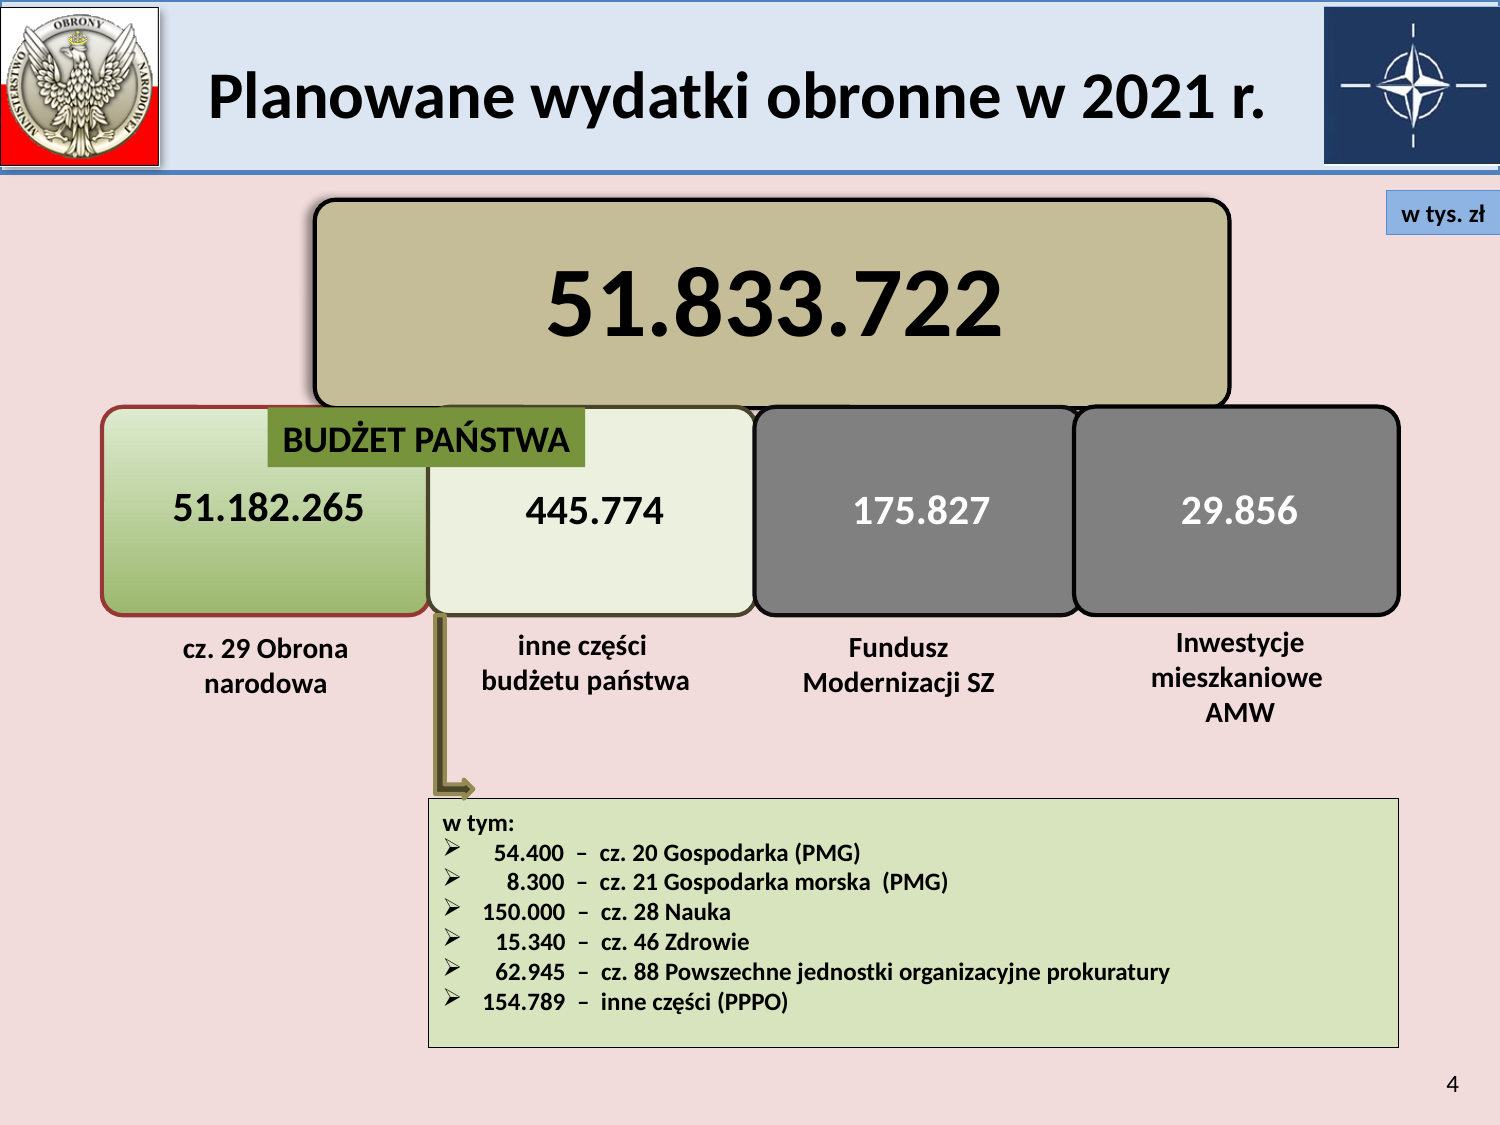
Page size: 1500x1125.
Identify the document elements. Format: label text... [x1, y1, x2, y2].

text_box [100, 195, 1408, 868]
text_box [0, 1, 1500, 47]
text_box w tym: 54.400 – cz. 20 Gospodarka (PMG) 8.300 – cz. 21 Gospodarka morska (PMG) 150.000 – cz. 28 Nauka 15.340 – cz. 46 Zdrowie 62.945 – cz. 88 Powszechne jednostki organizacyjne prokuratury 154.789 – inne części (PPPO) [428, 876, 1399, 1048]
picture [0, 6, 160, 167]
text_box [161, 138, 1500, 175]
text_box w tys. zł [1386, 190, 1500, 235]
picture [1324, 6, 1500, 167]
text_box Planowane wydatki obronne w 2021 r. [168, 47, 1319, 138]
slide_number 4 [1386, 1070, 1475, 1096]
